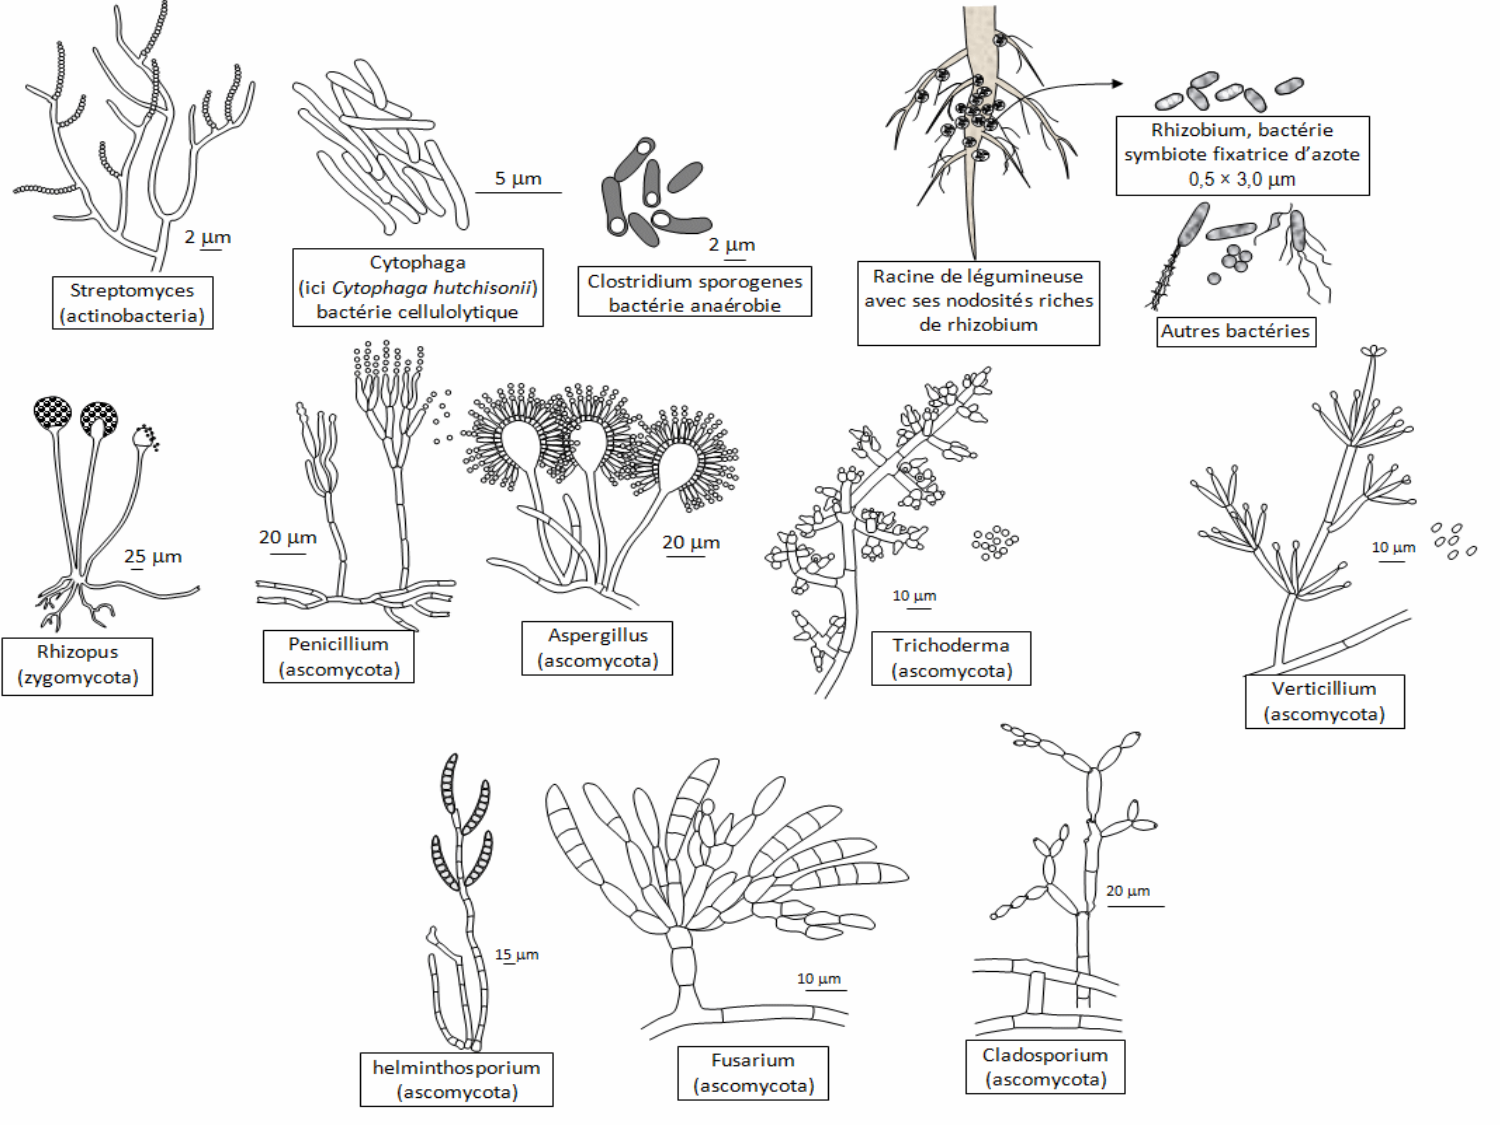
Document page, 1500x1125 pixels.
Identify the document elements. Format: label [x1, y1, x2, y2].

list [0, 0, 1500, 1125]
